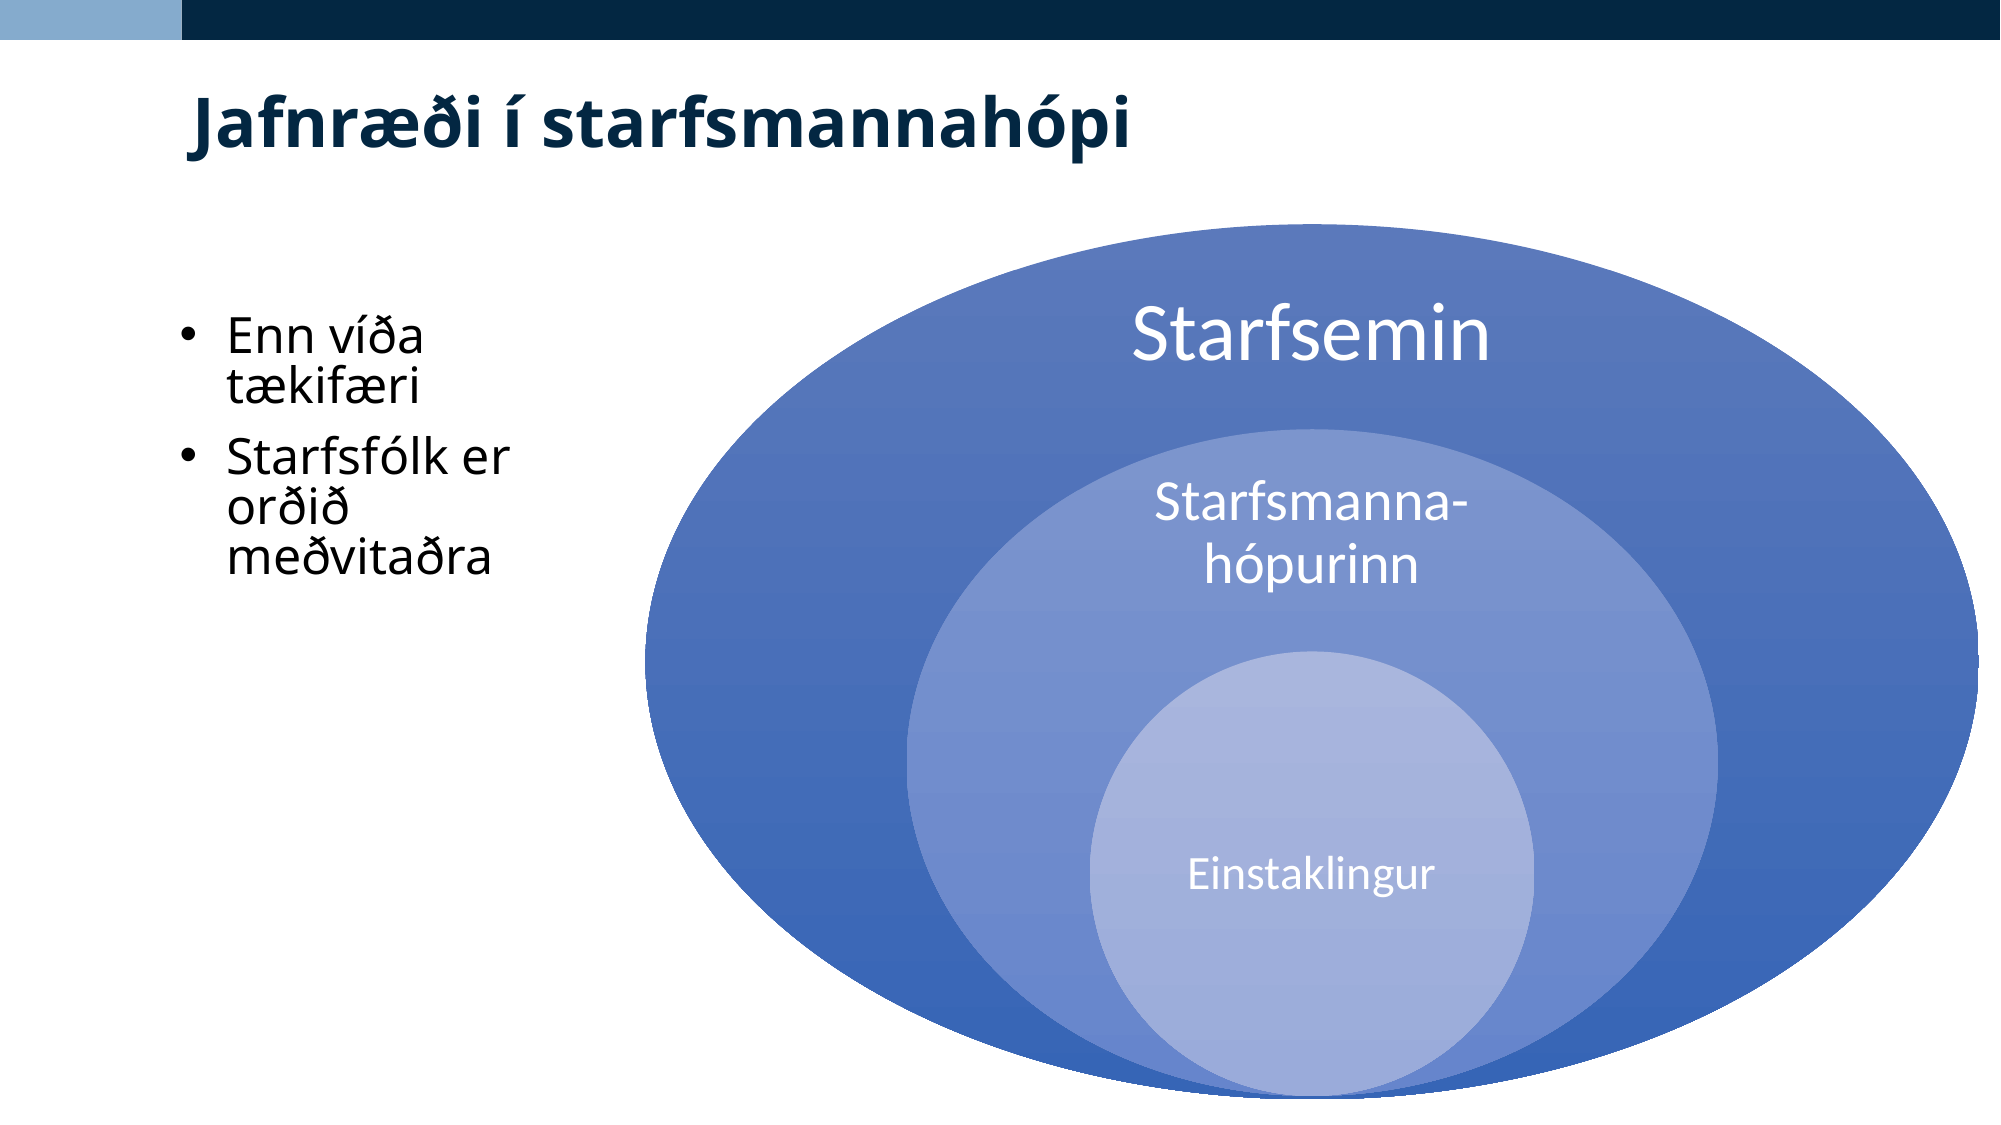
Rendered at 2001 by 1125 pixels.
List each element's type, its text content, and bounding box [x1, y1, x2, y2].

list Enn víða tækifæri Starfsfólk er orðið meðvitaðra [164, 305, 610, 1060]
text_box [645, 210, 1979, 1100]
list Jafnræði í starfsmannahópi [178, 80, 1803, 211]
